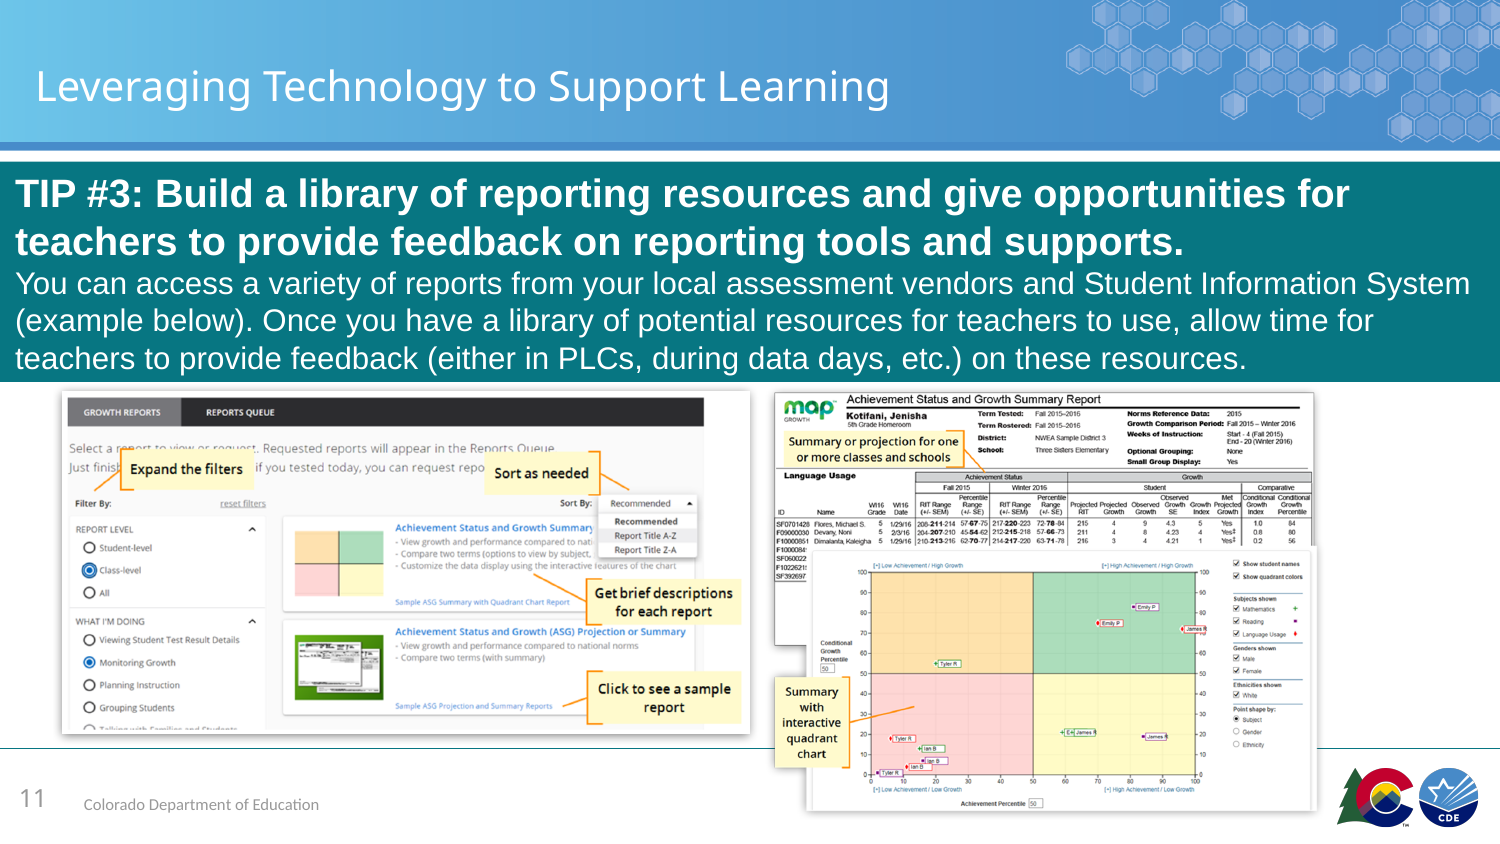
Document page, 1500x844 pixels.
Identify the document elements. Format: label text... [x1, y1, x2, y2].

text_box TIP #3: Build a library of reporting resources and give opportunities for teachers to provide feedback on reporting tools and supports. You can access a variety of reports from your local assessment vendors and Student Information System (example below). Once you have a library of potential resources for teachers to use, allow time for teachers to provide feedback (either in PLCs, during data days, etc.) on these resources. [0, 161, 1500, 382]
picture [0, 0, 1500, 151]
picture [773, 390, 1320, 814]
slide_number 11 [18, 776, 76, 823]
title Leveraging Technology to Support Learning [34, 37, 1433, 132]
picture [62, 390, 751, 734]
picture [1336, 767, 1479, 828]
